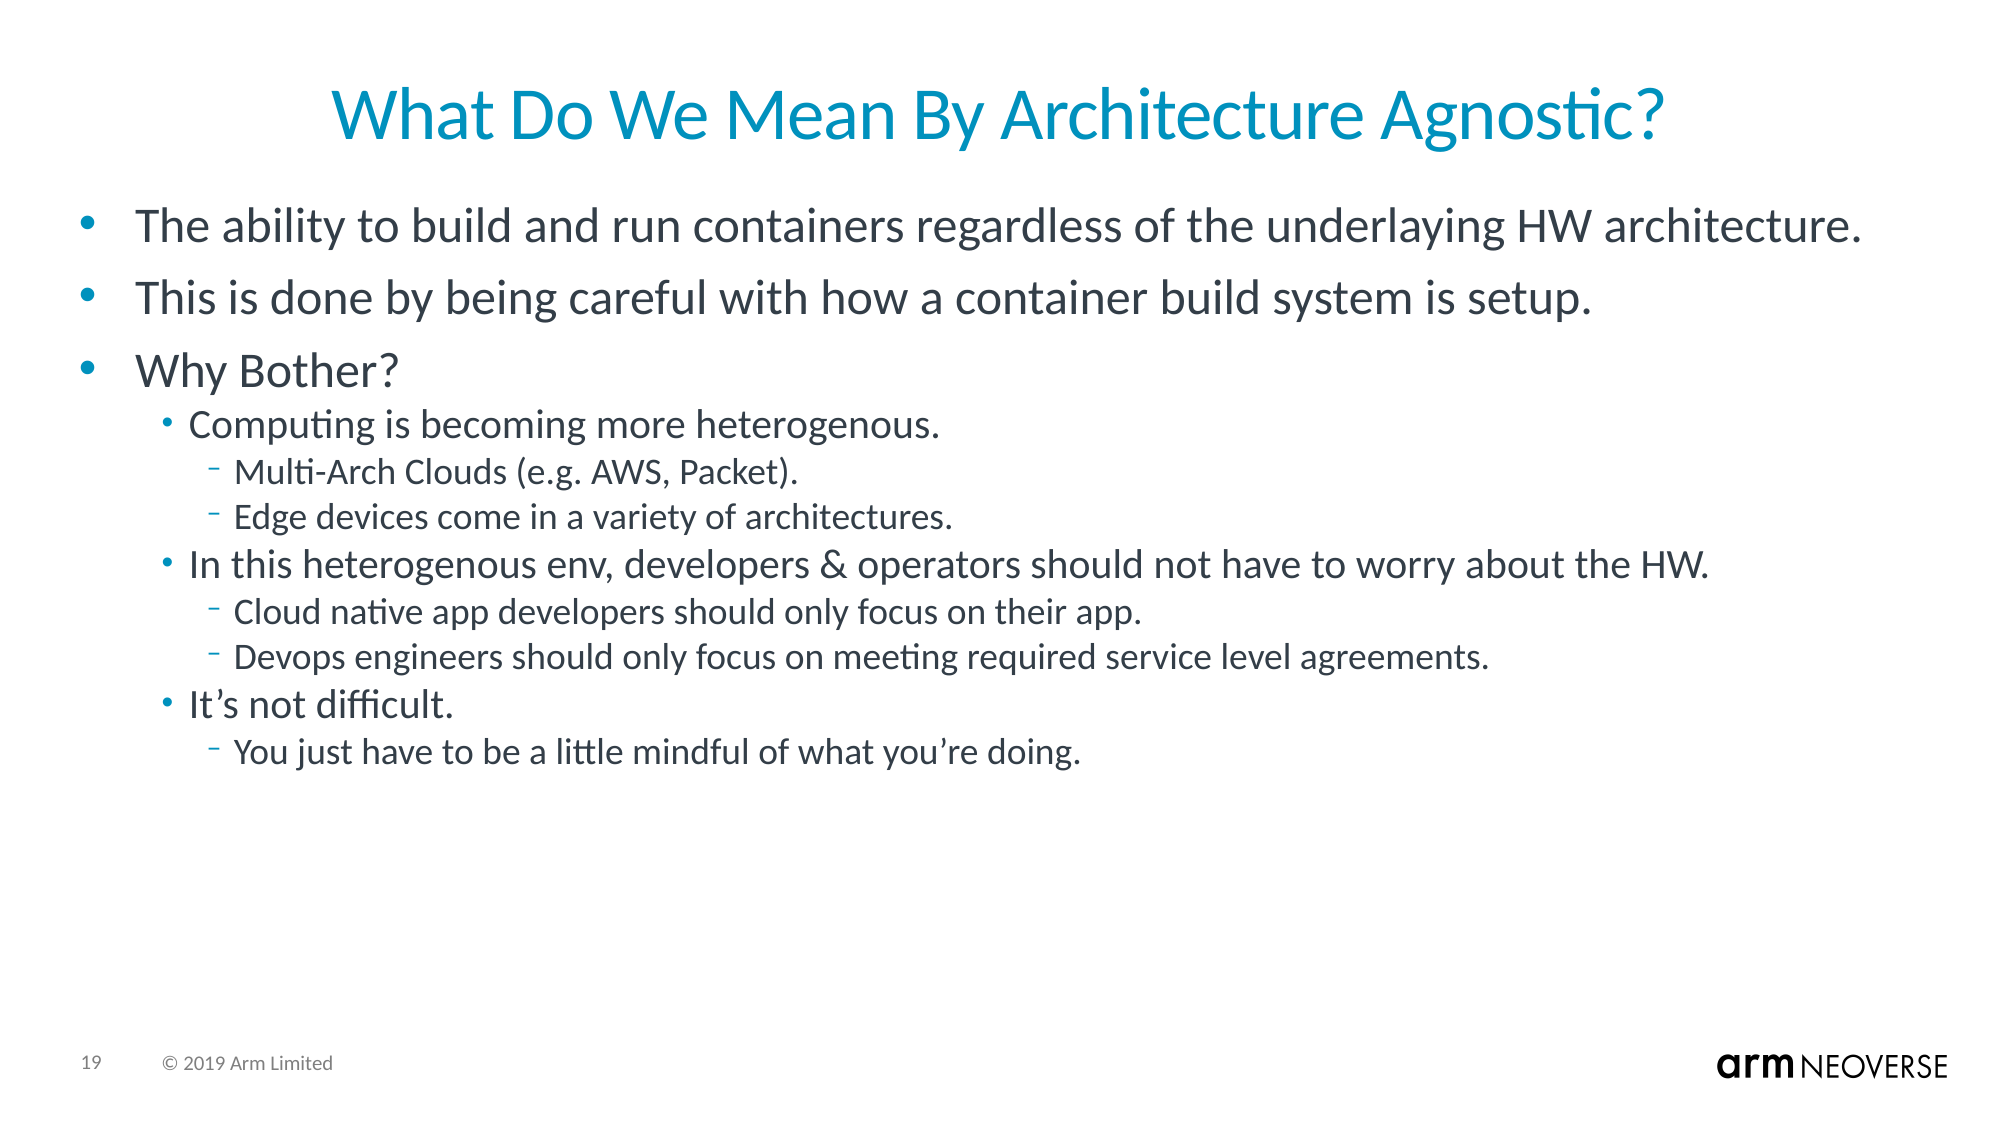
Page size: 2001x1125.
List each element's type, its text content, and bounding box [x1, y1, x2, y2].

picture [1717, 1054, 1947, 1079]
title What Do We Mean By Architecture Agnostic? [78, 78, 1922, 186]
list The ability to build and run containers regardless of the underlaying HW architecture. This is done by being careful with how a container build system is setup. Why Bother? Computing is becoming more heterogenous. Multi-Arch Clouds (e.g. AWS, Packet). Edge devices come in a variety of architectures. In this heterogenous env, developers & operators should not have to worry about the HW. Cloud native app developers should only focus on their app. Devops engineers should only focus on meeting required service level agreements. It’s not difficult. You just have to be a little mindful of what you’re doing. [78, 192, 1922, 1047]
